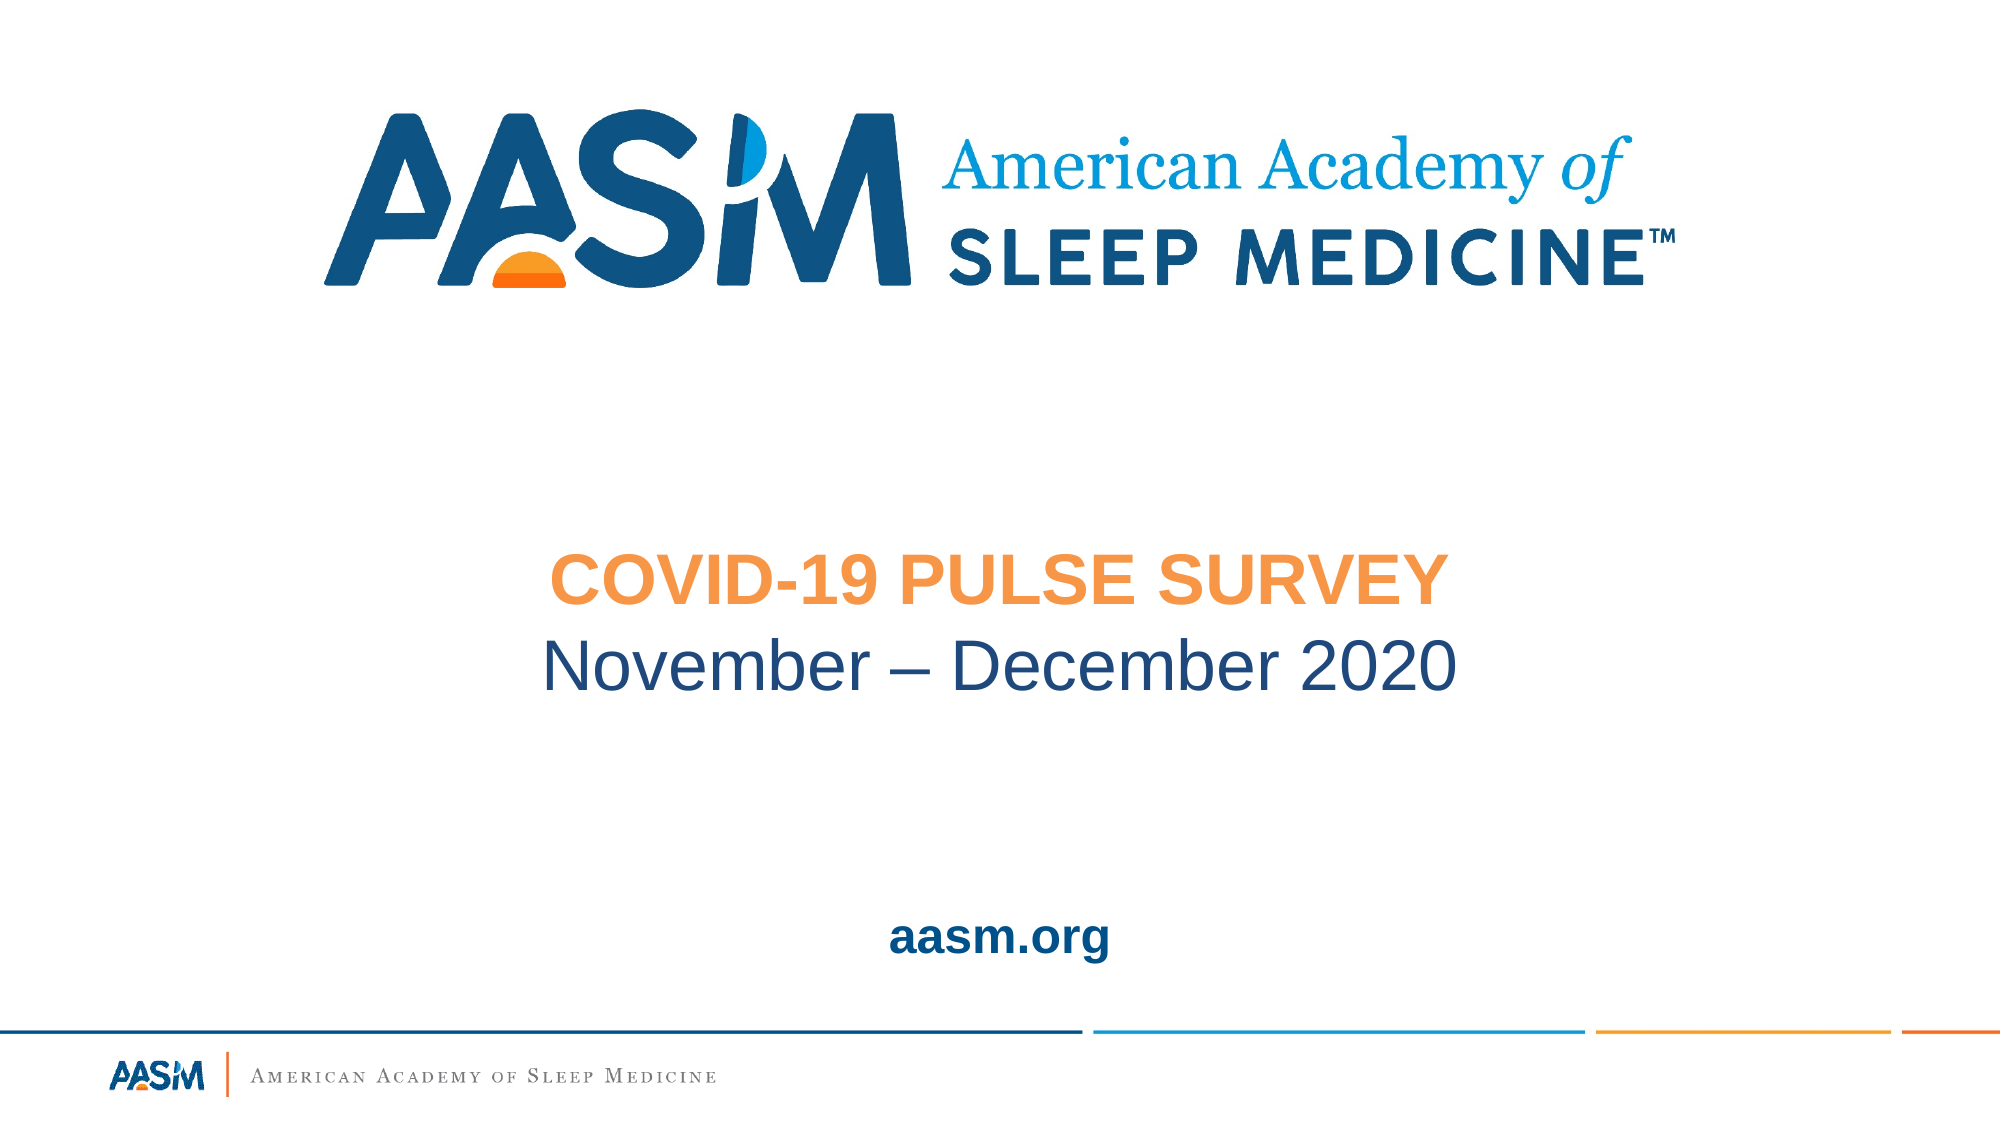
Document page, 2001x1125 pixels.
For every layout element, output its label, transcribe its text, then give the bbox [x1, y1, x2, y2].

picture [0, 968, 2000, 1125]
text_box COVID-19 PULSE SURVEY November – December 2020 [324, 525, 1675, 713]
picture [324, 109, 1675, 288]
